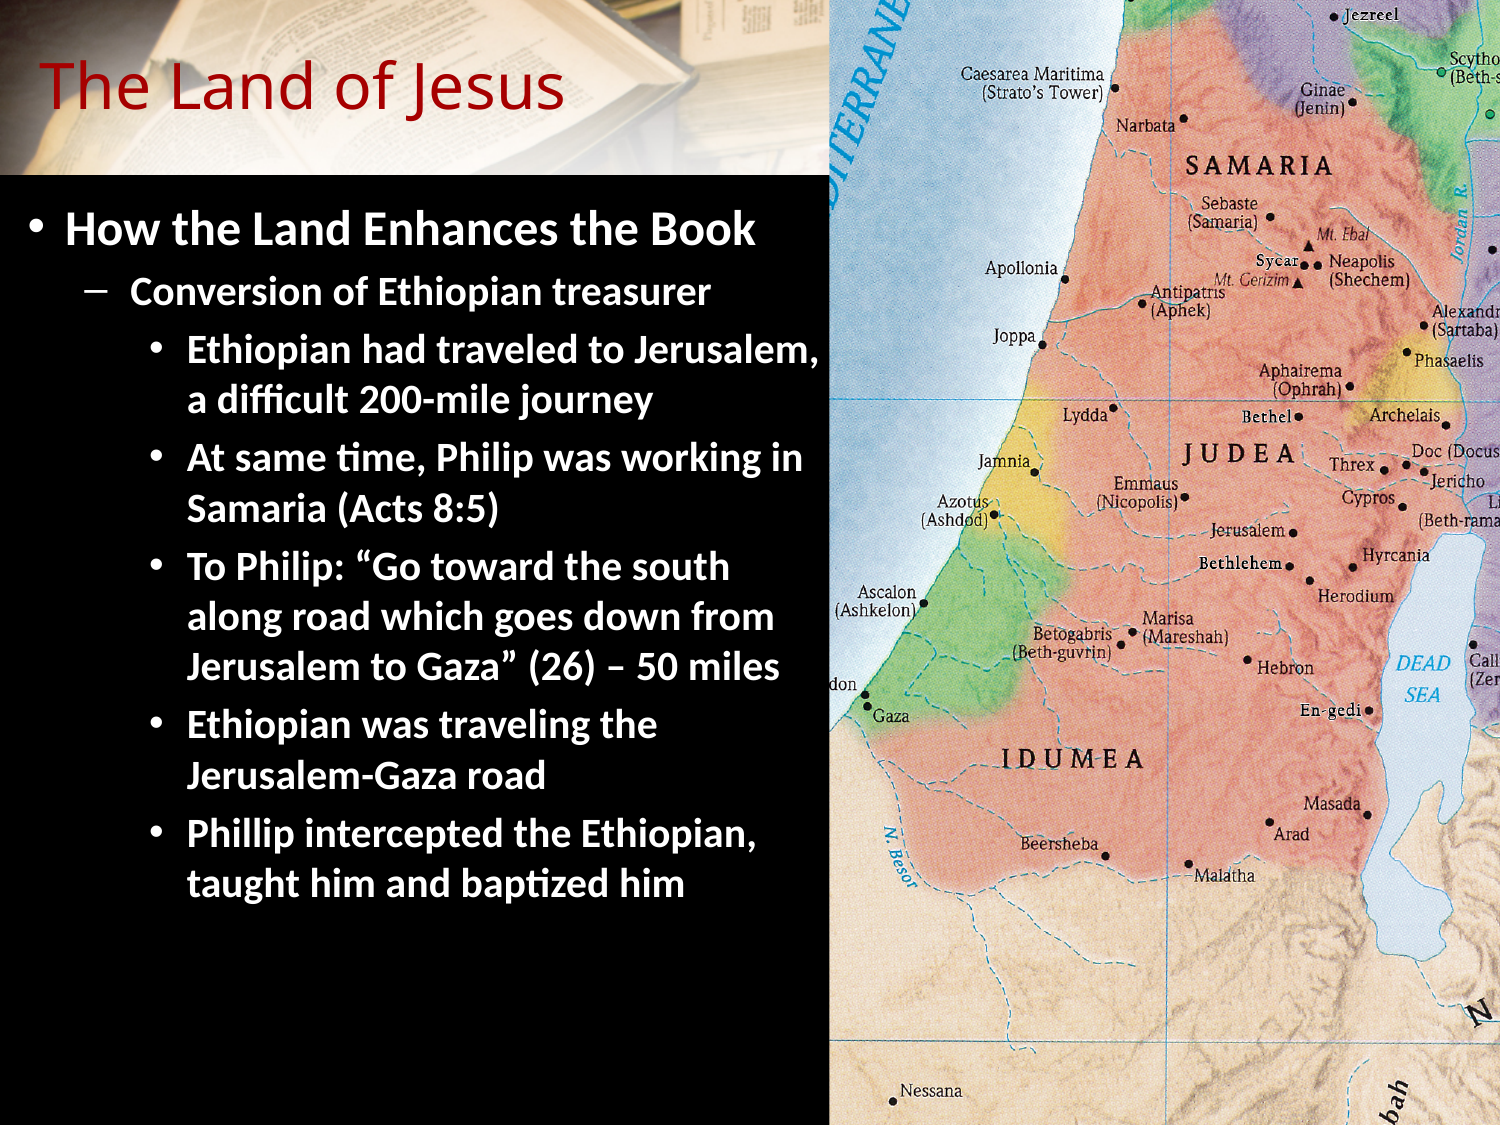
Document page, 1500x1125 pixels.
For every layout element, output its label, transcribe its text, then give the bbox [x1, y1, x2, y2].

list How the Land Enhances the Book Conversion of Ethiopian treasurer Ethiopian had traveled to Jerusalem, a difficult 200-mile journey At same time, Philip was working in Samaria (Acts 8:5) To Philip: “Go toward the south along road which goes down from Jerusalem to Gaza” (26) – 50 miles Ethiopian was traveling the Jerusalem-Gaza road Phillip intercepted the Ethiopian, taught him and baptized him [12, 187, 823, 1125]
picture [0, 0, 1500, 1125]
title The Land of Jesus [24, 37, 823, 130]
picture [896, 0, 906, 12]
picture [829, 183, 835, 200]
